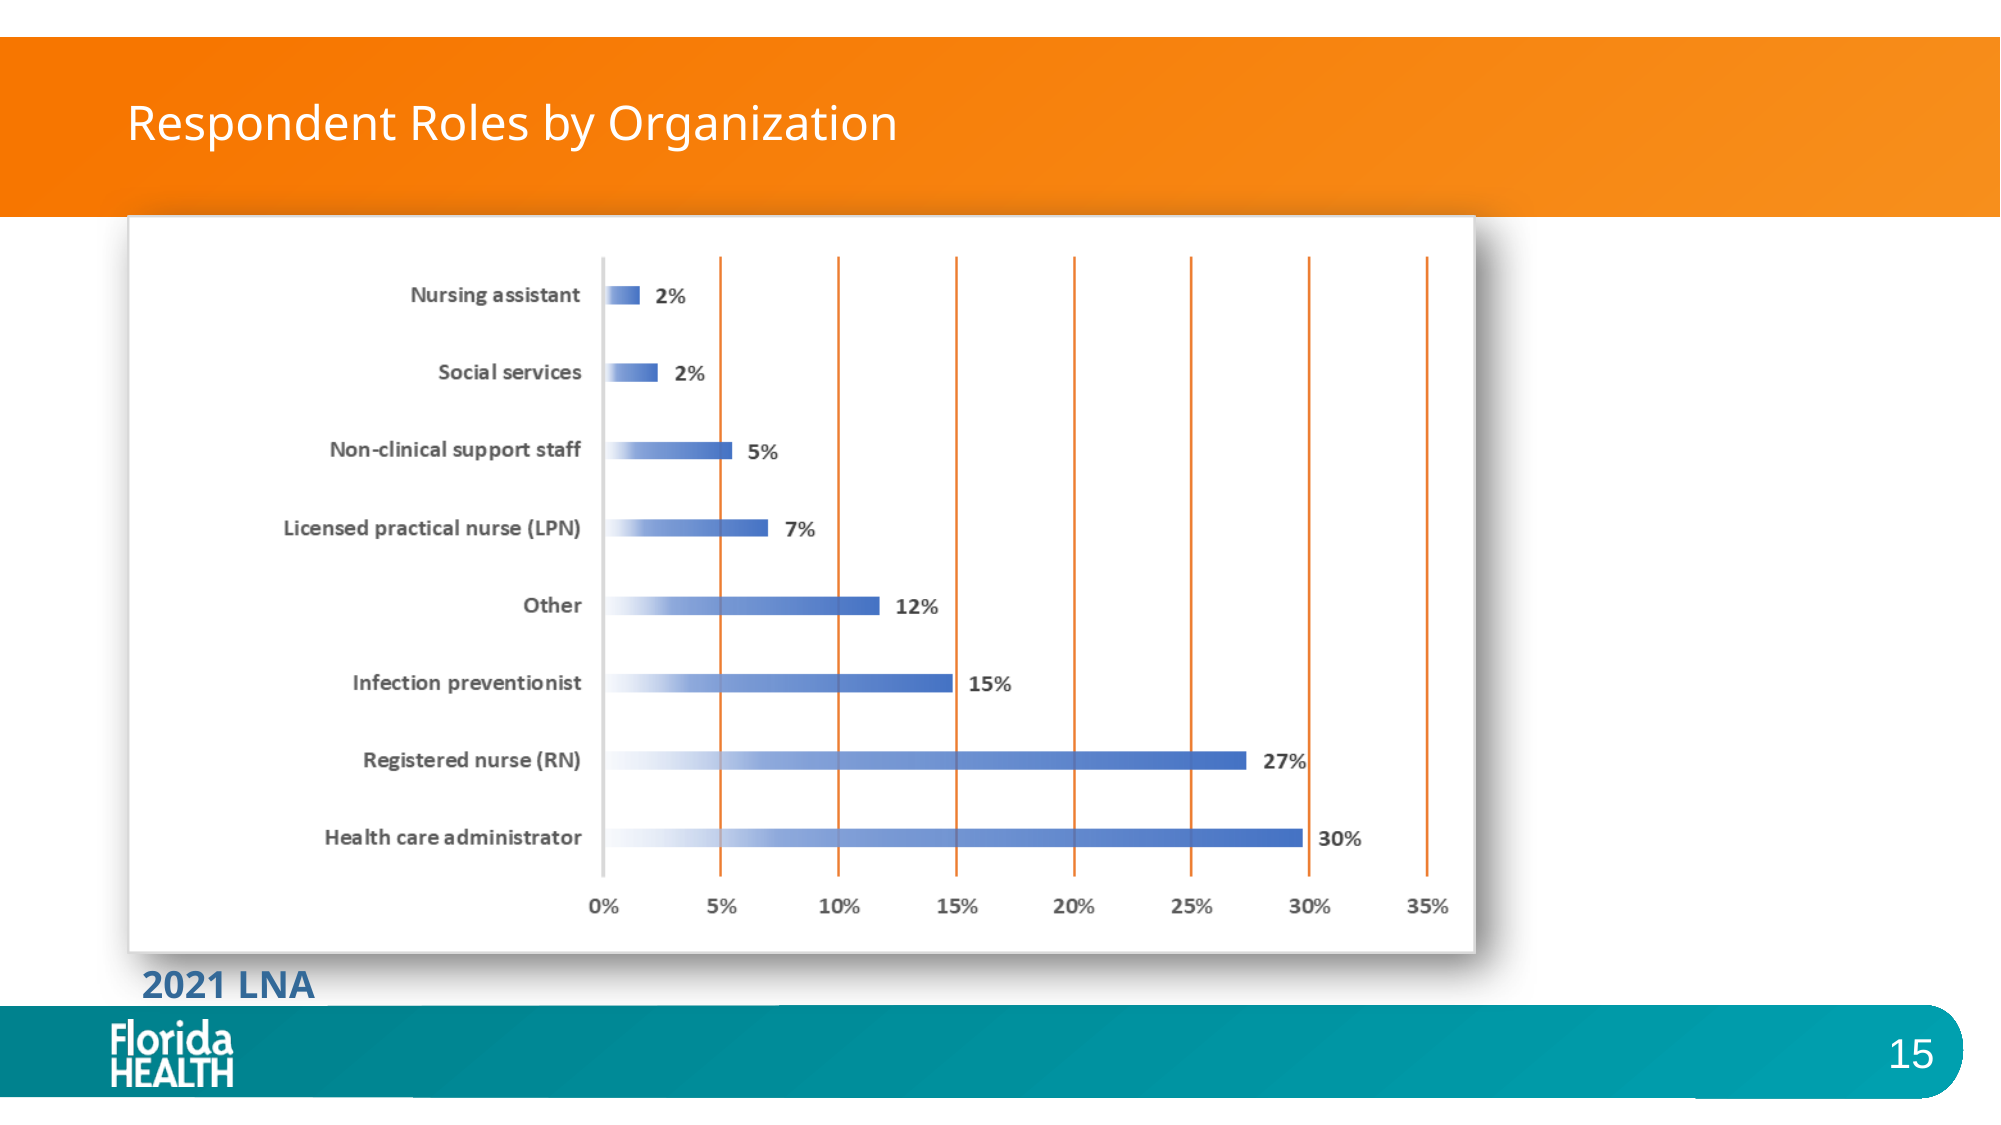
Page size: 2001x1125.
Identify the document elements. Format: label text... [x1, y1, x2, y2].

text_box 2021 LNA [127, 954, 347, 1014]
title Respondent Roles by Organization [111, 38, 1898, 217]
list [127, 215, 1476, 954]
